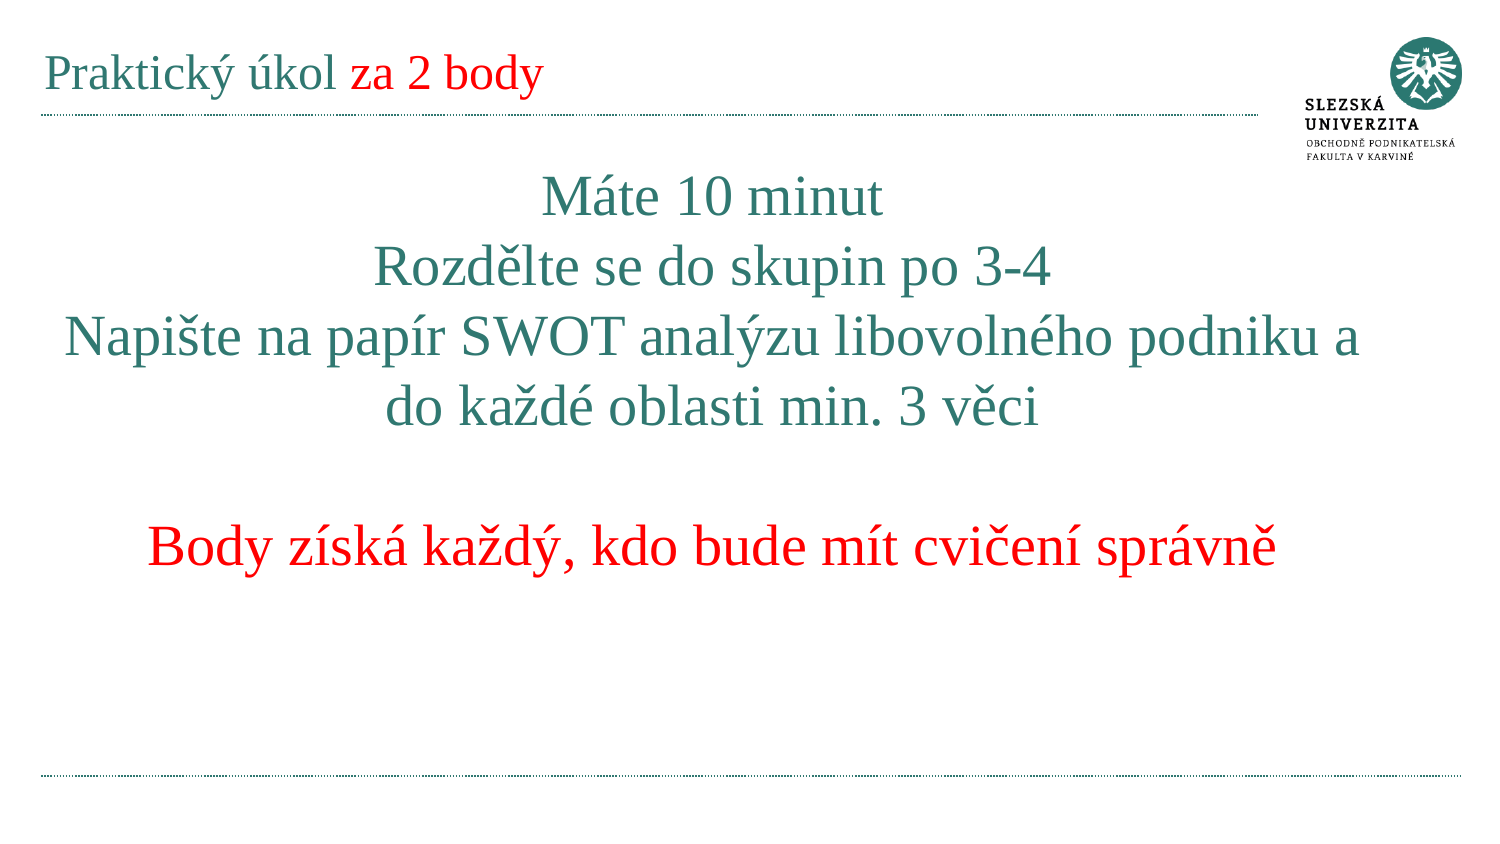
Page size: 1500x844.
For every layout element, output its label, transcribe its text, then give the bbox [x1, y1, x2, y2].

list Máte 10 minut Rozdělte se do skupin po 3-4 Napište na papír SWOT analýzu libovolného podniku a do každé oblasti min. 3 věci Body získá každý, kdo bude mít cvičení správně [33, 150, 1392, 387]
title Praktický úkol za 2 body [29, 32, 668, 116]
picture [1305, 37, 1462, 160]
